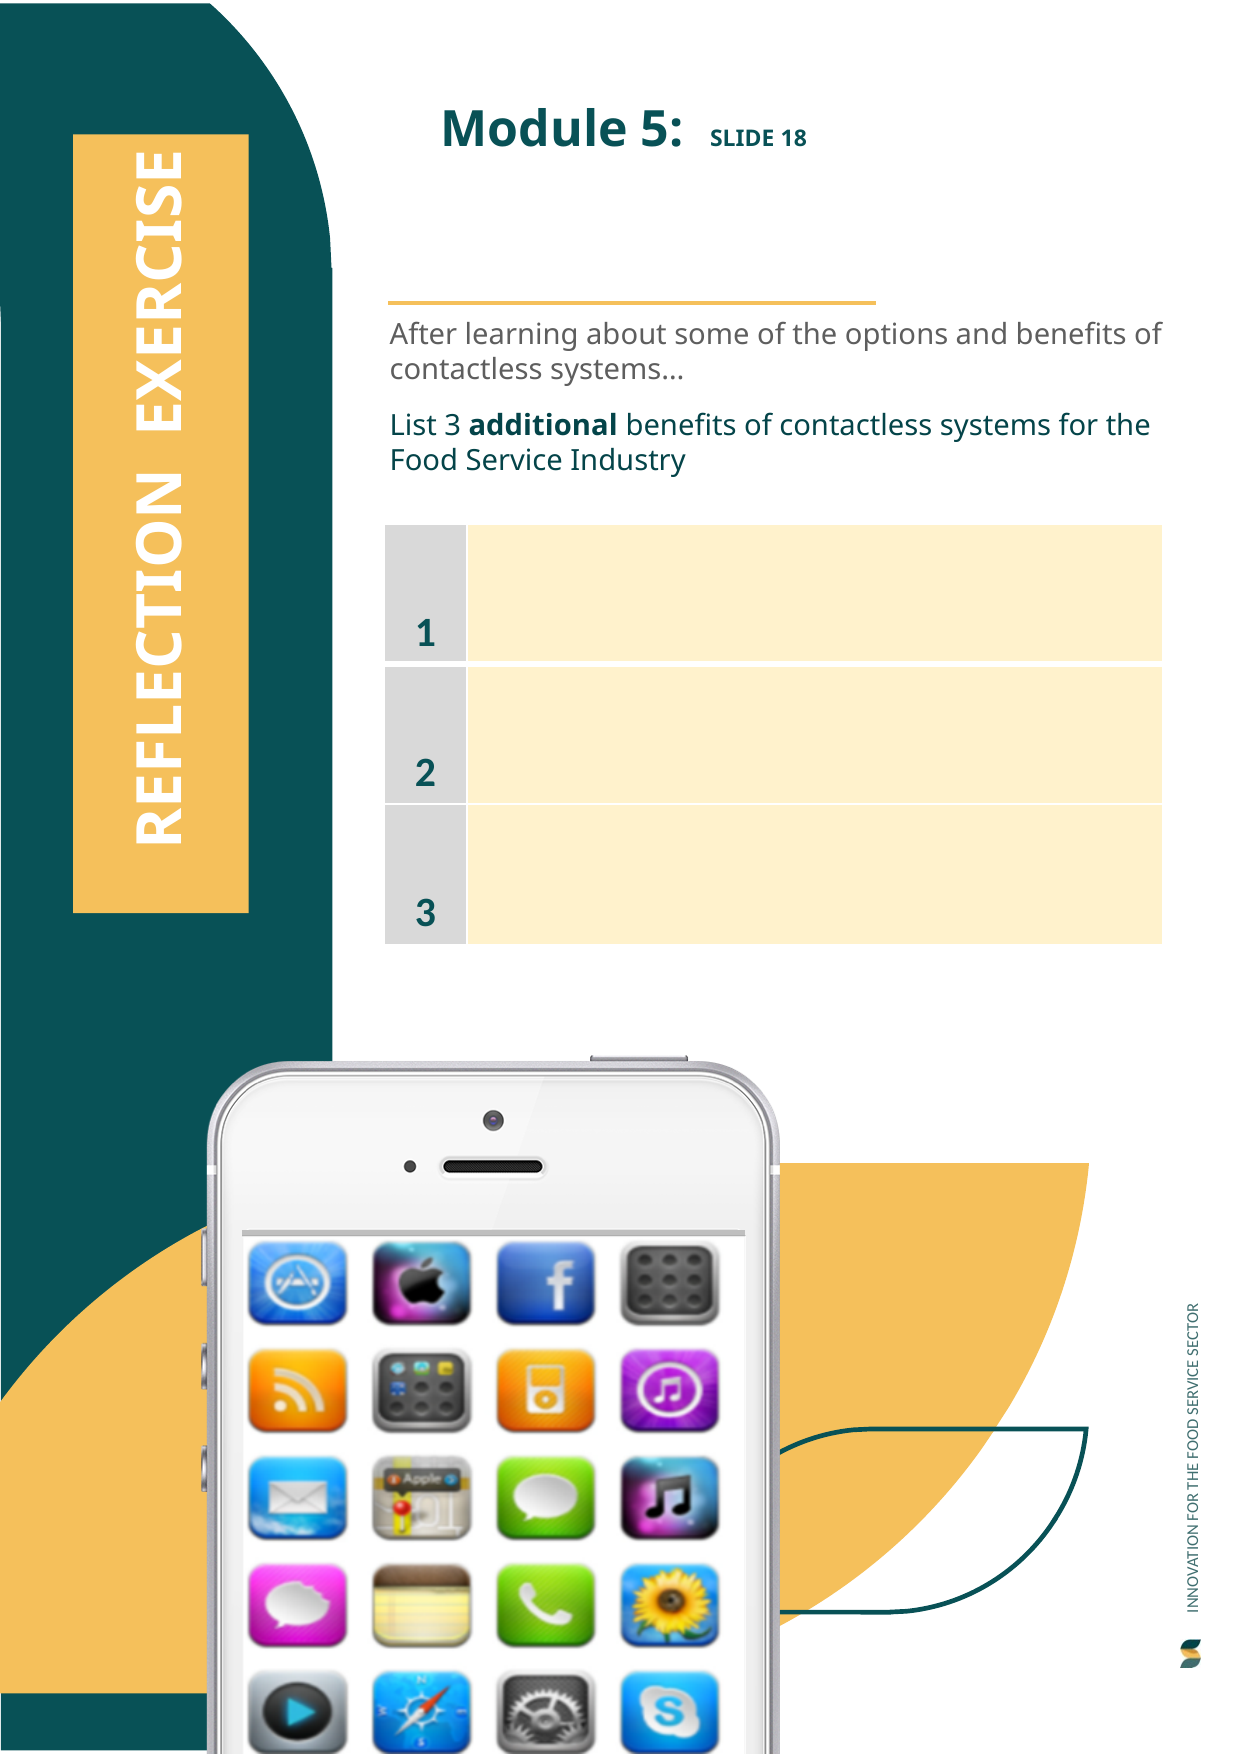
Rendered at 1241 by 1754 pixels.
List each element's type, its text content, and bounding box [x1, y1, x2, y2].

table_header [468, 525, 1162, 661]
table_cell 2 [385, 667, 466, 803]
list Module 5: SLIDE 18 [425, 95, 1154, 268]
table_cell 3 [385, 805, 466, 944]
picture [1180, 1639, 1201, 1668]
table_header 1 [385, 525, 466, 661]
table_cell [468, 805, 1162, 944]
list REFLECTION EXERCISE [73, 134, 249, 914]
picture [170, 1026, 808, 1754]
text_box After learning about some of the options and benefits of contactless systems… List 3 additional benefits of contactless systems for the Food Service Industry [374, 308, 1205, 626]
table_cell [468, 667, 1162, 803]
